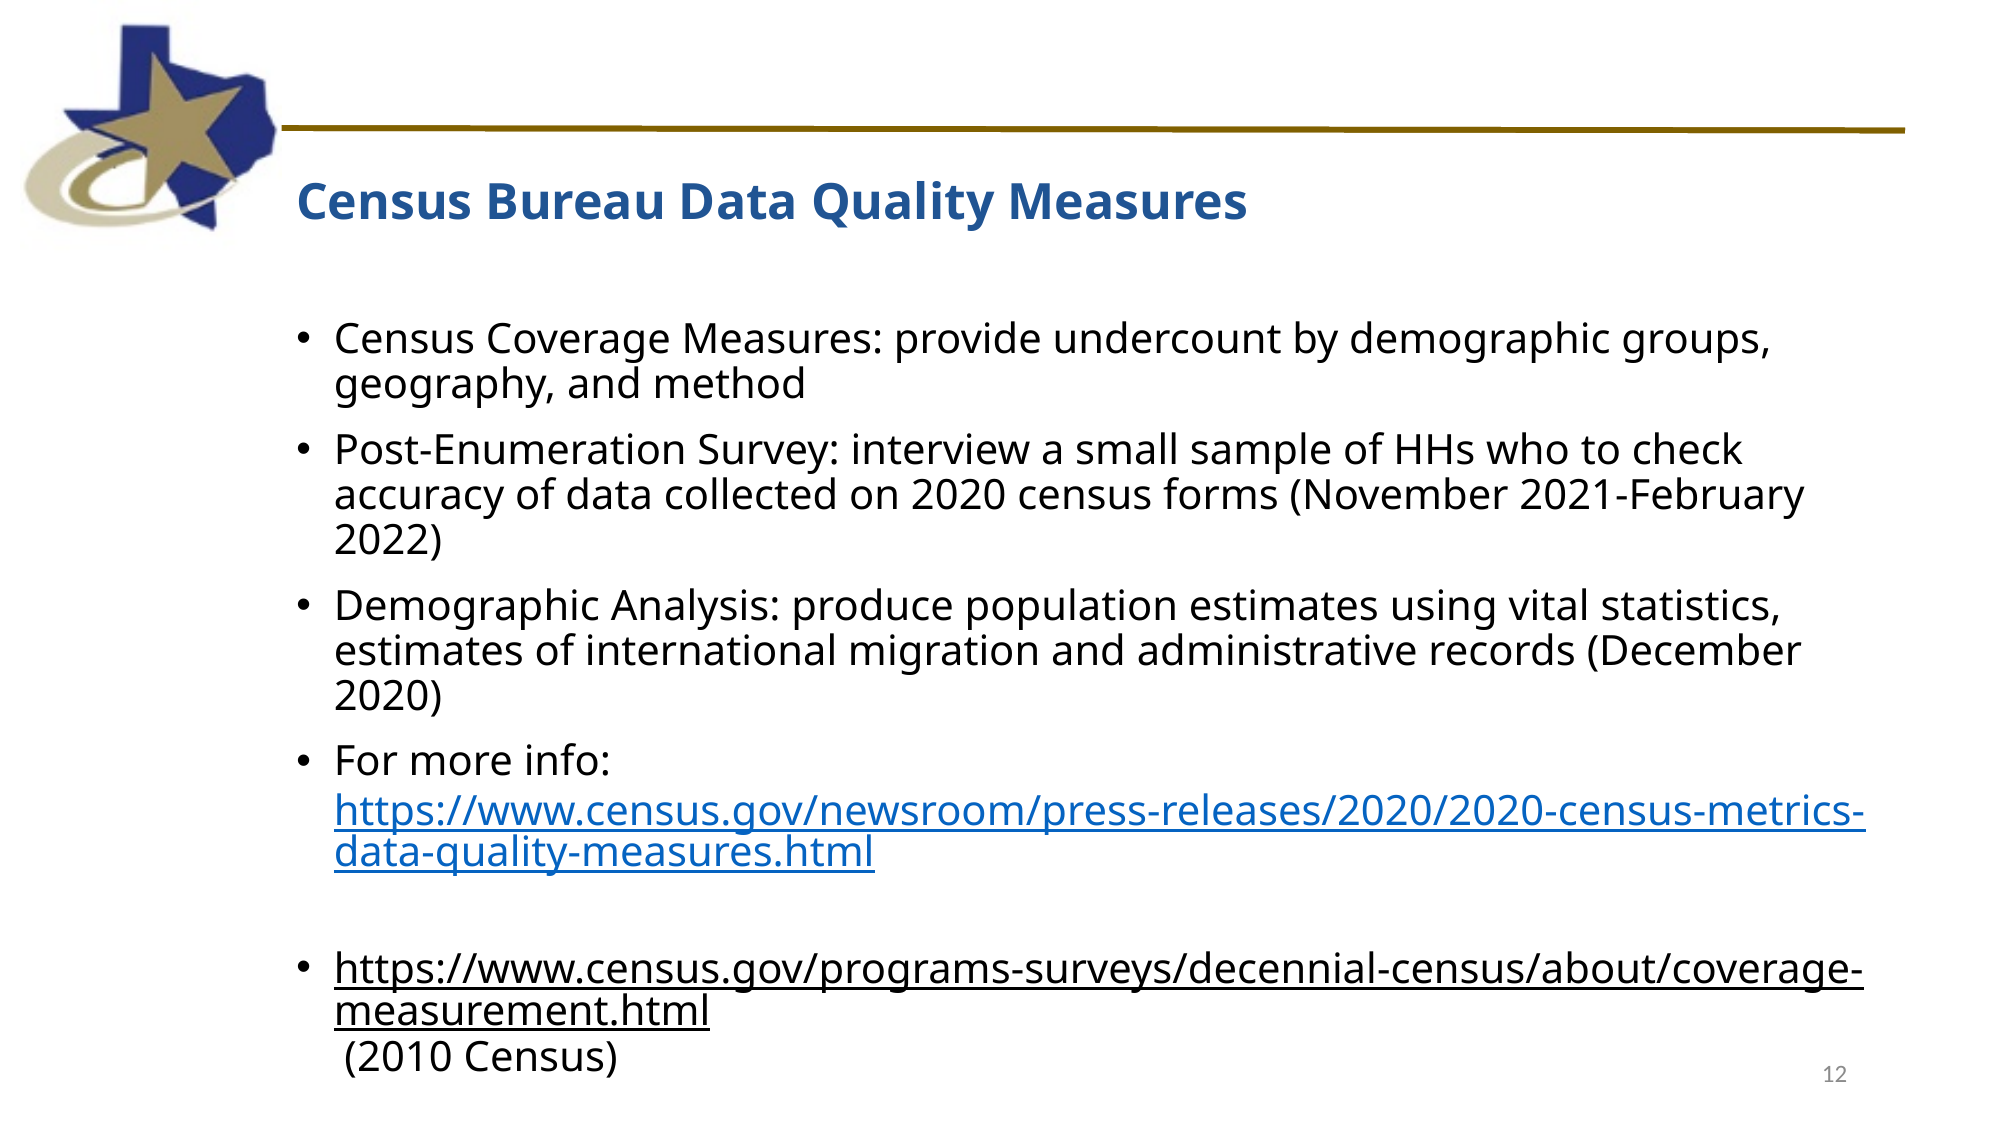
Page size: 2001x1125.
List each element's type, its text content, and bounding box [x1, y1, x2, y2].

slide_number 12 [1412, 1042, 1863, 1103]
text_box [281, 127, 1905, 131]
text_box [51, 1062, 1364, 1107]
text_box Census Bureau Data Quality Measures Census Coverage Measures: provide undercount by demographic groups, geography, and method Post-Enumeration Survey: interview a small sample of HHs who to check accuracy of data collected on 2020 census forms (November 2021-February 2022) Demographic Analysis: produce population estimates using vital statistics, estimates of international migration and administrative records (December 2020) For more info: https://www.census.gov/newsroom/press-releases/2020/2020-census-metrics-data-quality-measures.html https://www.census.gov/programs-surveys/decennial-census/about/coverage-measurement.html (2010 Census) [281, 169, 1905, 1069]
picture [20, 0, 282, 261]
